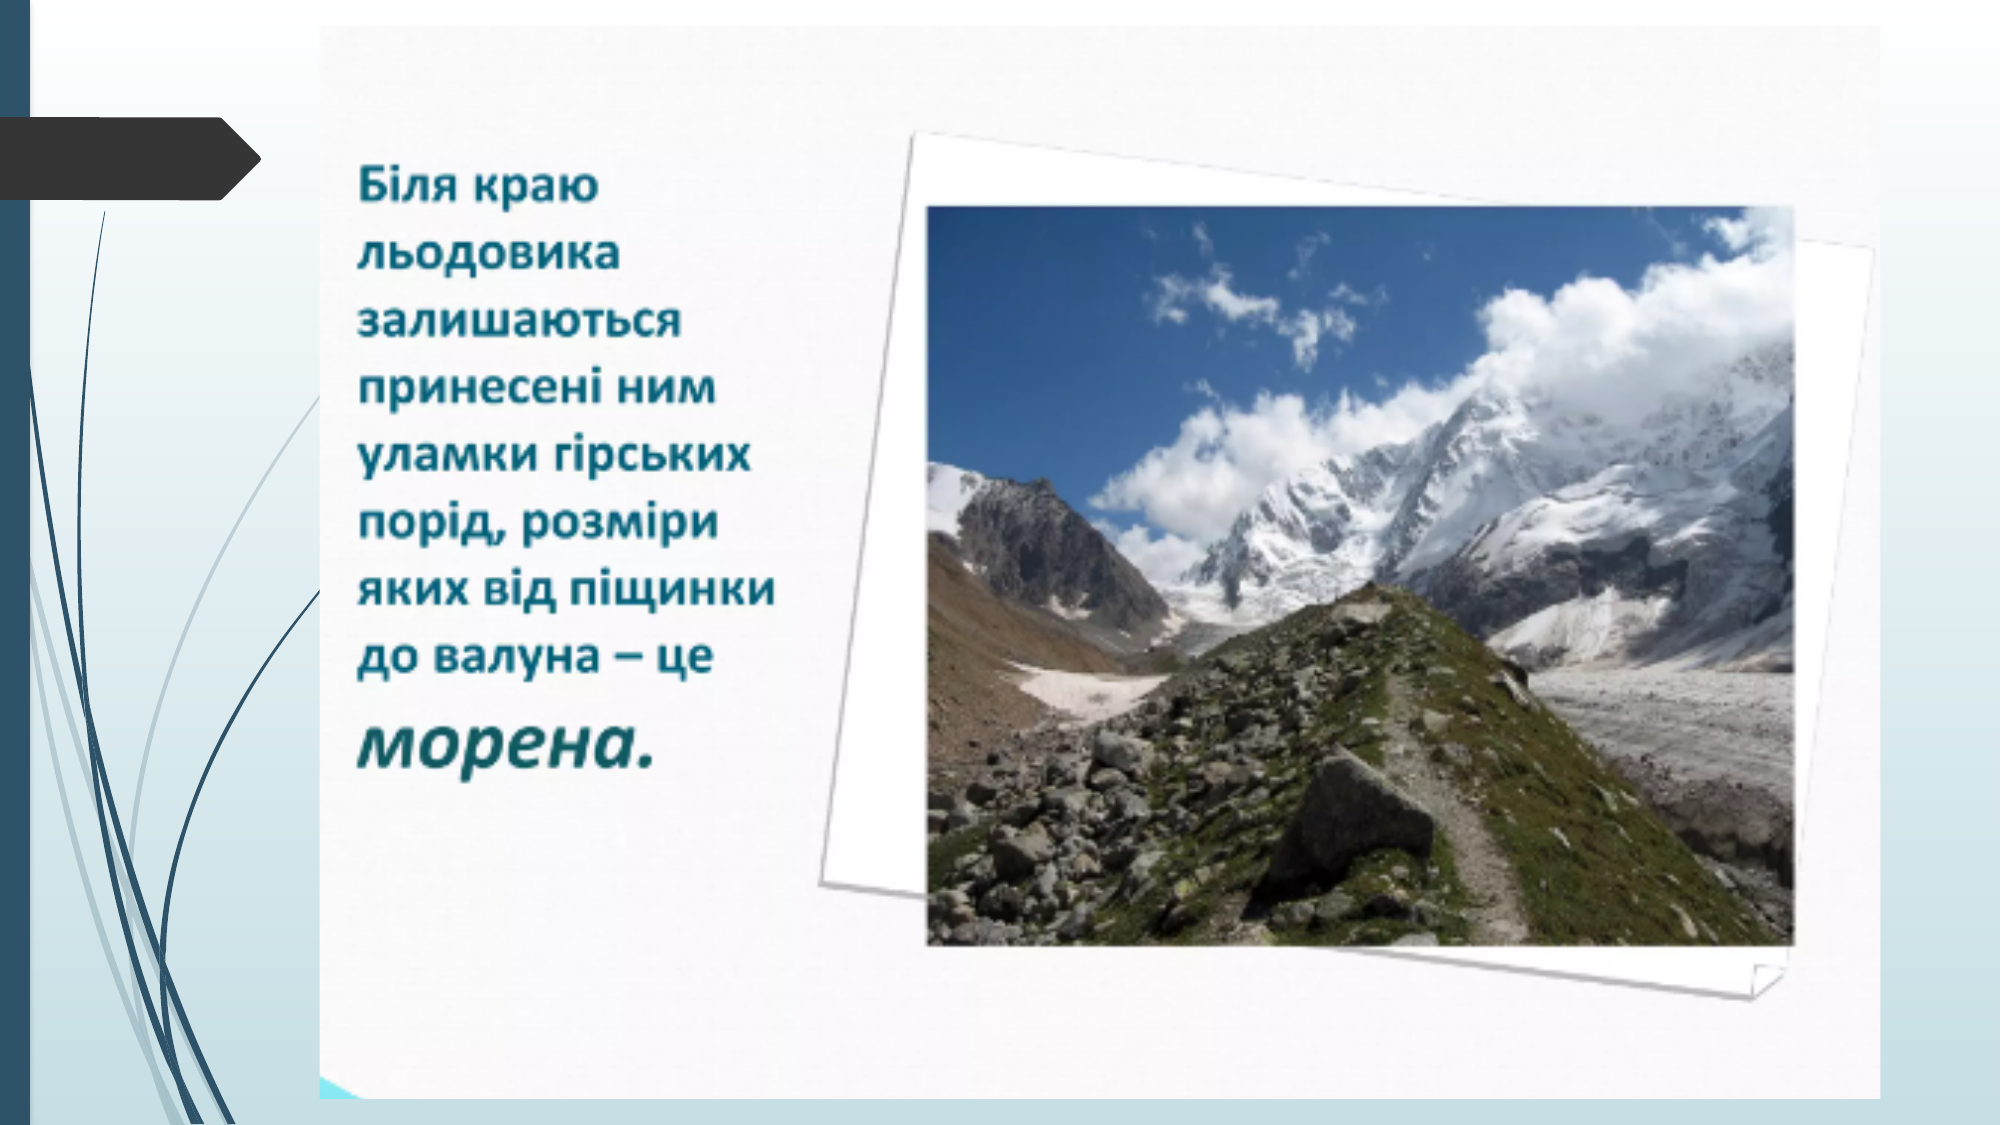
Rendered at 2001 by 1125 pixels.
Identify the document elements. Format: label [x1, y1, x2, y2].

list [319, 25, 1881, 1100]
